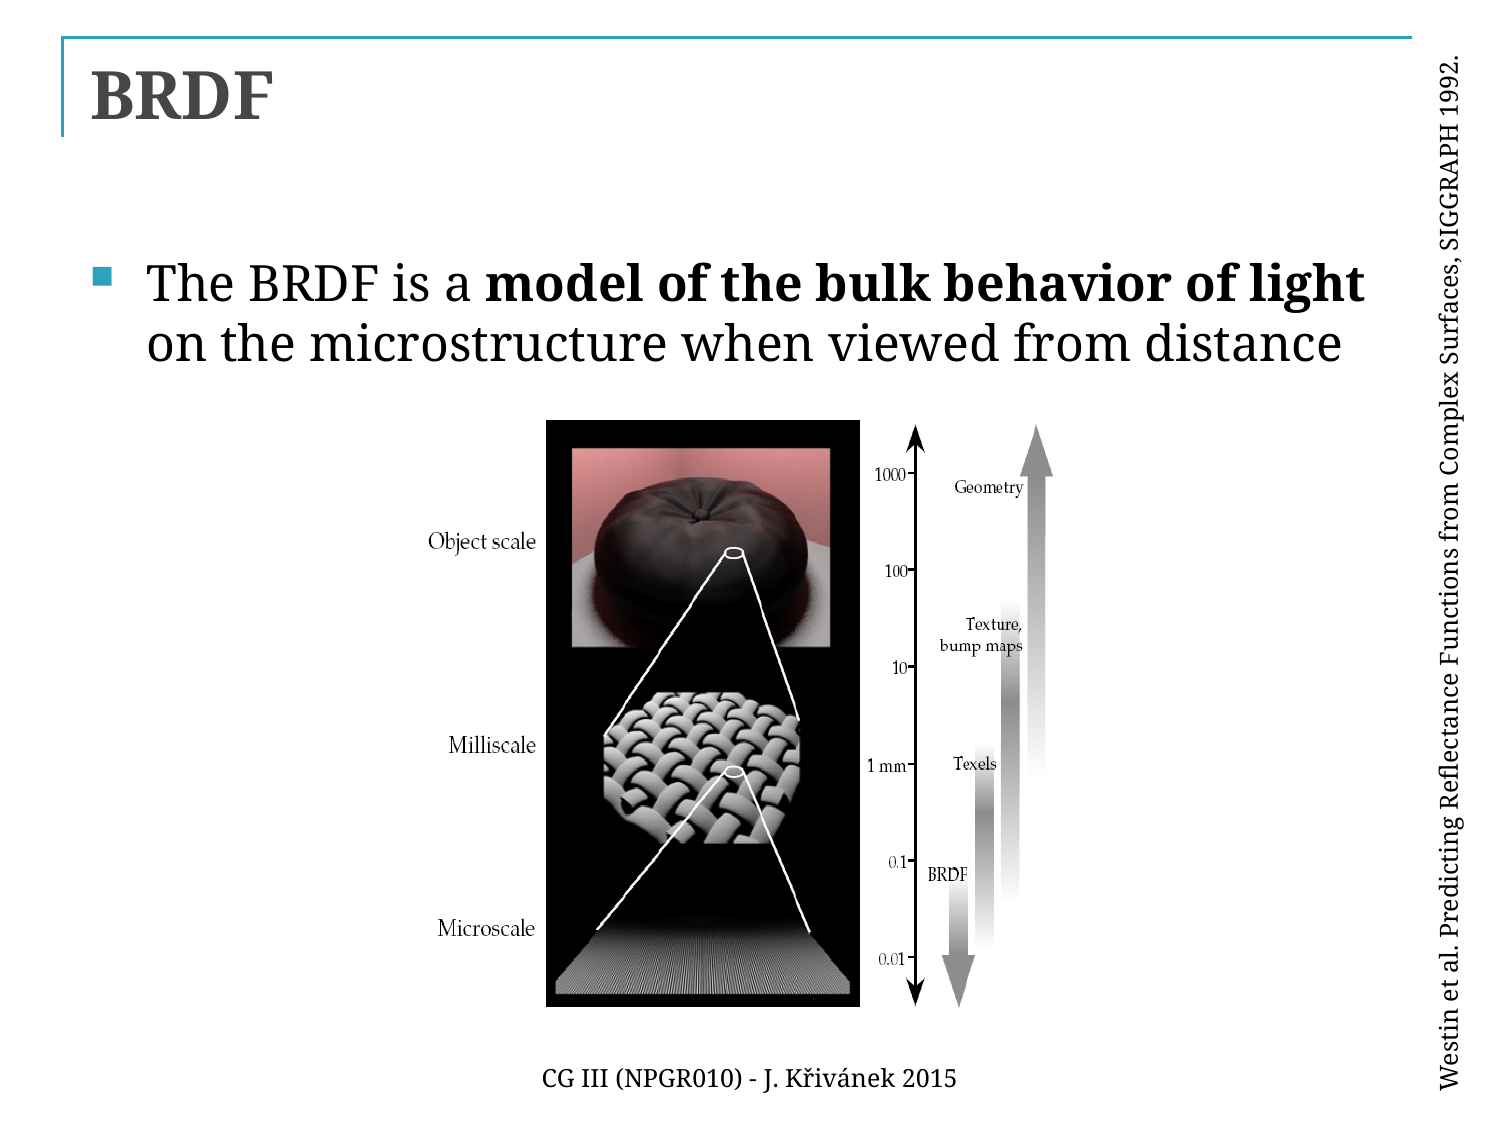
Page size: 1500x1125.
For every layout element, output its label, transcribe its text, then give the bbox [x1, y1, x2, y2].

picture [419, 397, 1070, 1024]
list The BRDF is a model of the bulk behavior of light on the microstructure when viewed from distance [74, 243, 1400, 1006]
text_box Westin et al. Predicting Reflectance Functions from Complex Surfaces, SIGGRAPH 1992. [1425, 24, 1471, 1106]
title BRDF [74, 45, 1425, 233]
footer CG III (NPGR010) - J. Křivánek 2015 [512, 1033, 988, 1101]
